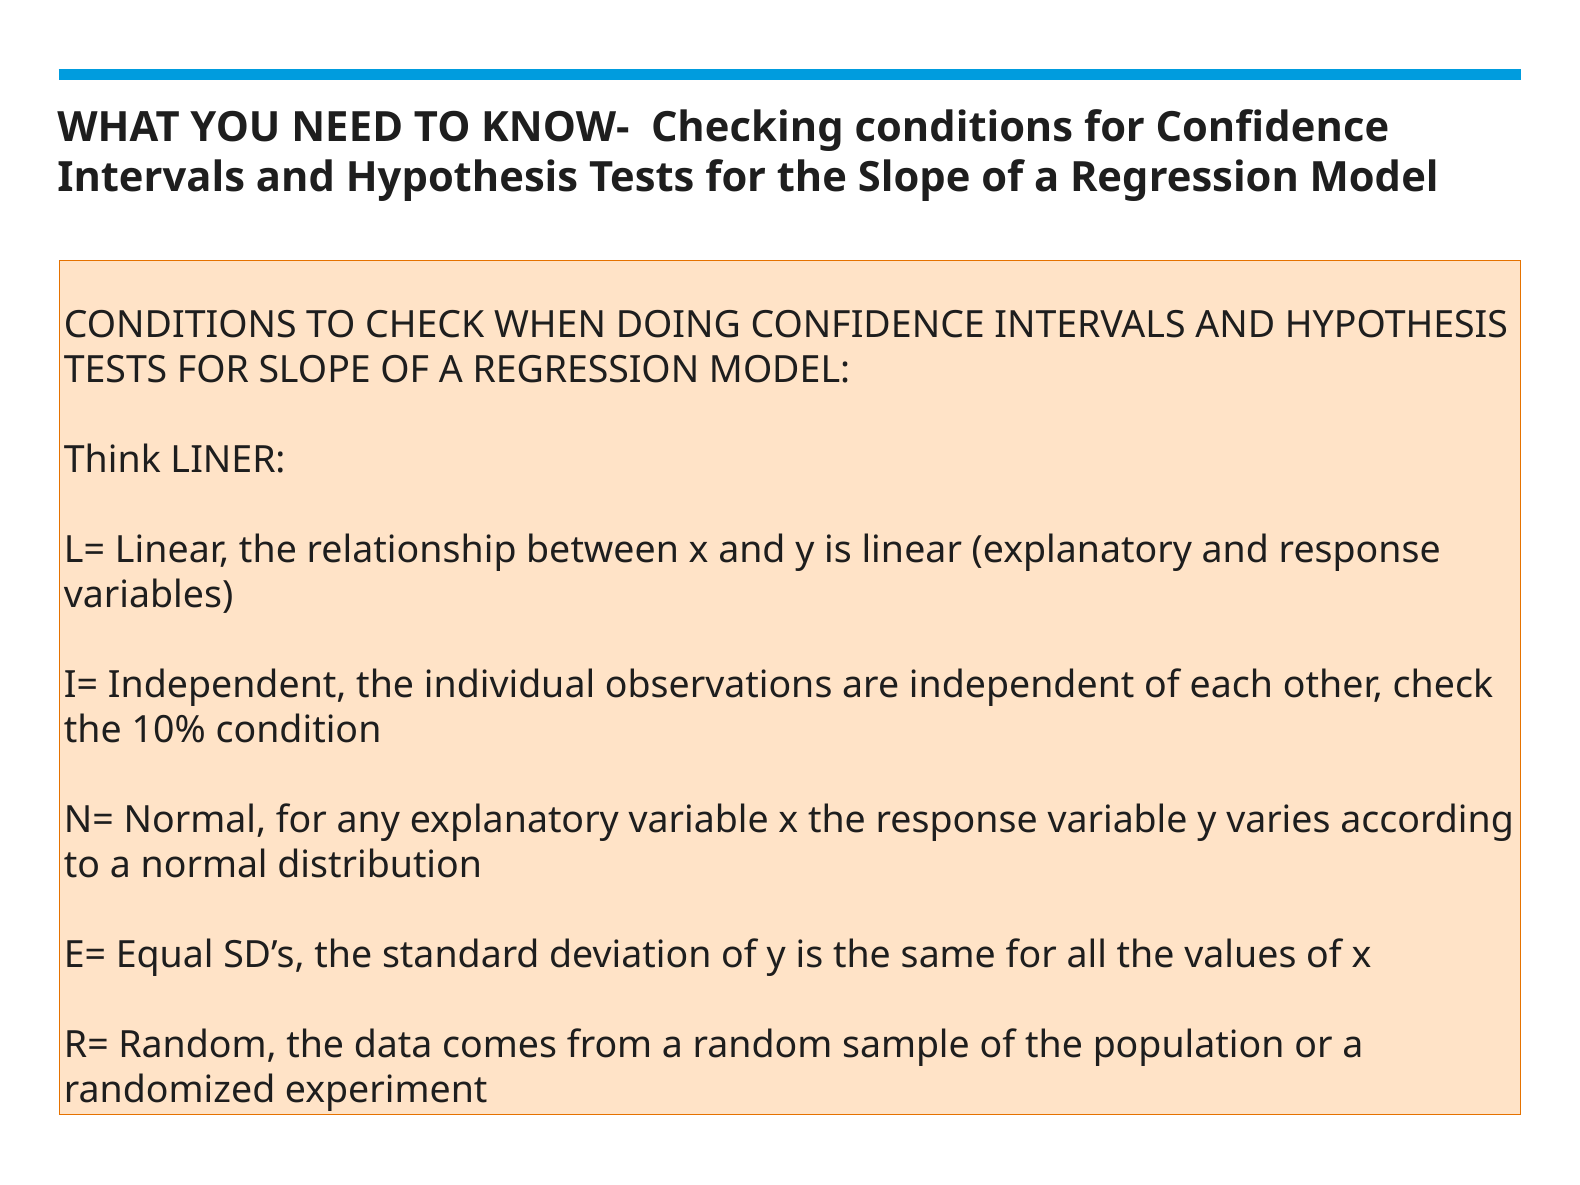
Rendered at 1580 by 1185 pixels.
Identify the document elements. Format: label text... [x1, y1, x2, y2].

text_box CONDITIONS TO CHECK WHEN DOING CONFIDENCE INTERVALS AND HYPOTHESIS TESTS FOR SLOPE OF A REGRESSION MODEL: Think LINER: L= Linear, the relationship between x and y is linear (explanatory and response variables) I= Independent, the individual observations are independent of each other, check the 10% condition N= Normal, for any explanatory variable x the response variable y varies according to a normal distribution E= Equal SD’s, the standard deviation of y is the same for all the values of x R= Random, the data comes from a random sample of the population or a randomized experiment [59, 260, 1521, 1115]
title WHAT YOU NEED TO KNOW- Checking conditions for Confidence Intervals and Hypothesis Tests for the Slope of a Regression Model [57, 99, 1519, 227]
